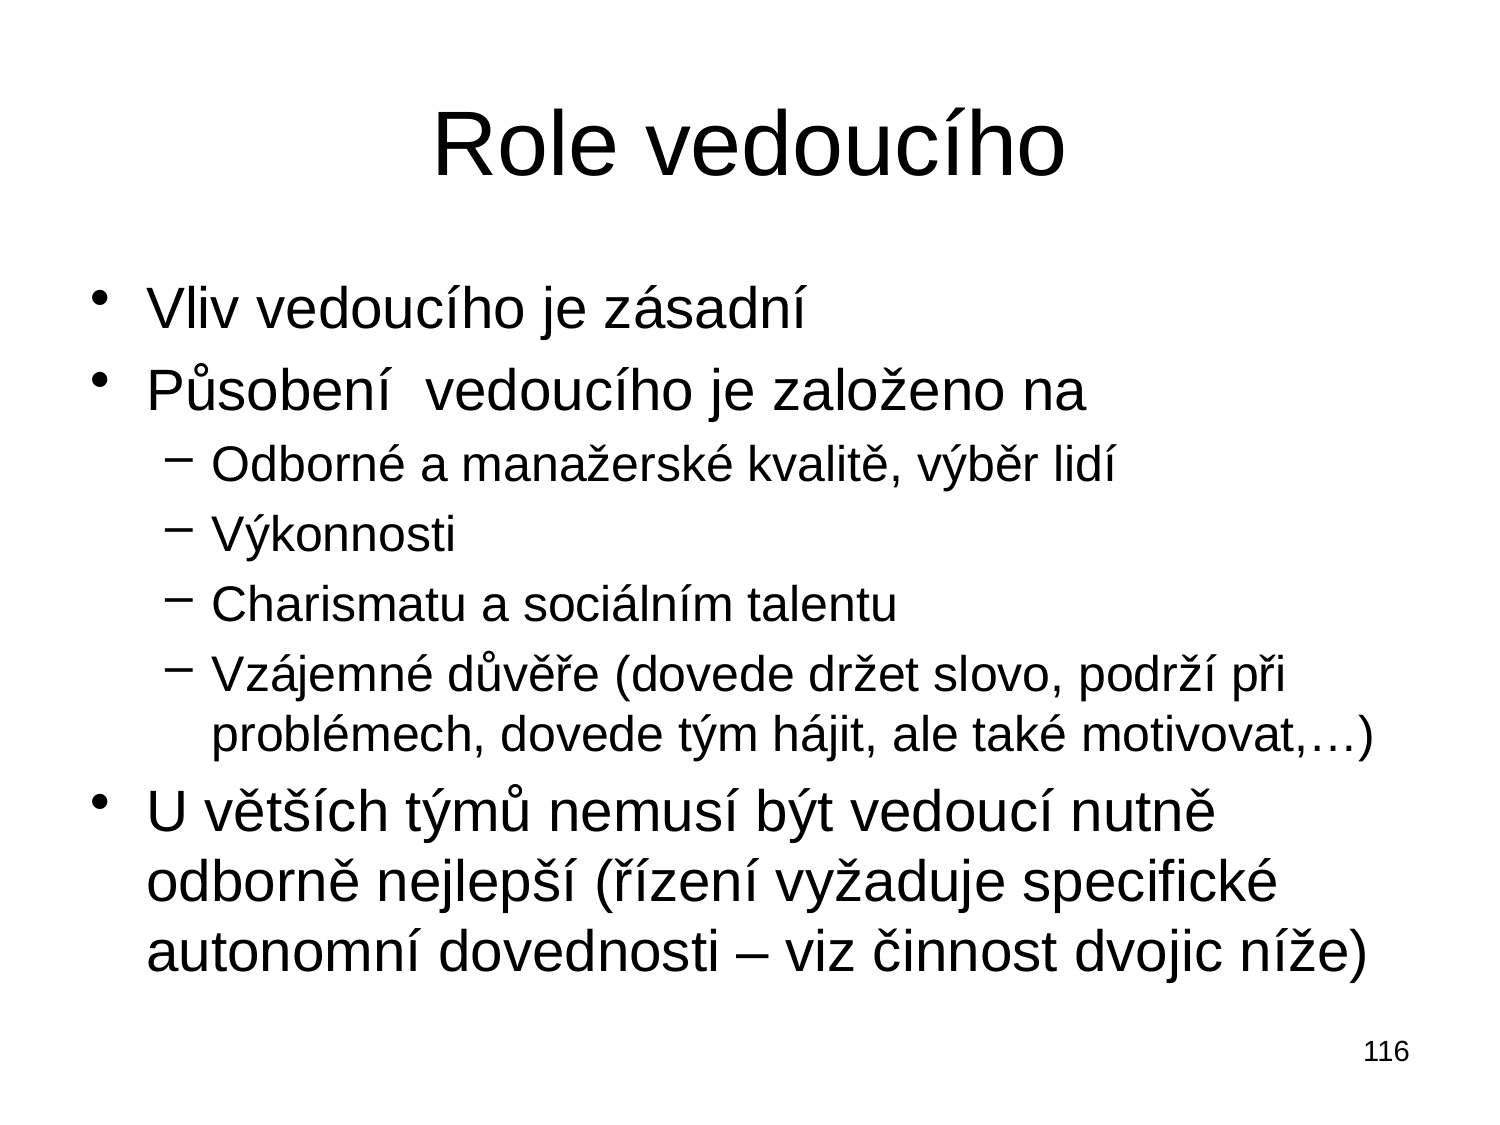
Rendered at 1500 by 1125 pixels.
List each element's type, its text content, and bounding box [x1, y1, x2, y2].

title Role vedoucího [74, 44, 1426, 233]
list Vliv vedoucího je zásadní Působení vedoucího je založeno na Odborné a manažerské kvalitě, výběr lidí Výkonnosti Charismatu a sociálním talentu Vzájemné důvěře (dovede držet slovo, podrží při problémech, dovede tým hájit, ale také motivovat,…) U větších týmů nemusí být vedoucí nutně odborně nejlepší (řízení vyžaduje specifické autonomní dovednosti – viz činnost dvojic níže) [74, 262, 1426, 1006]
slide_number 116 [1074, 1024, 1426, 1103]
